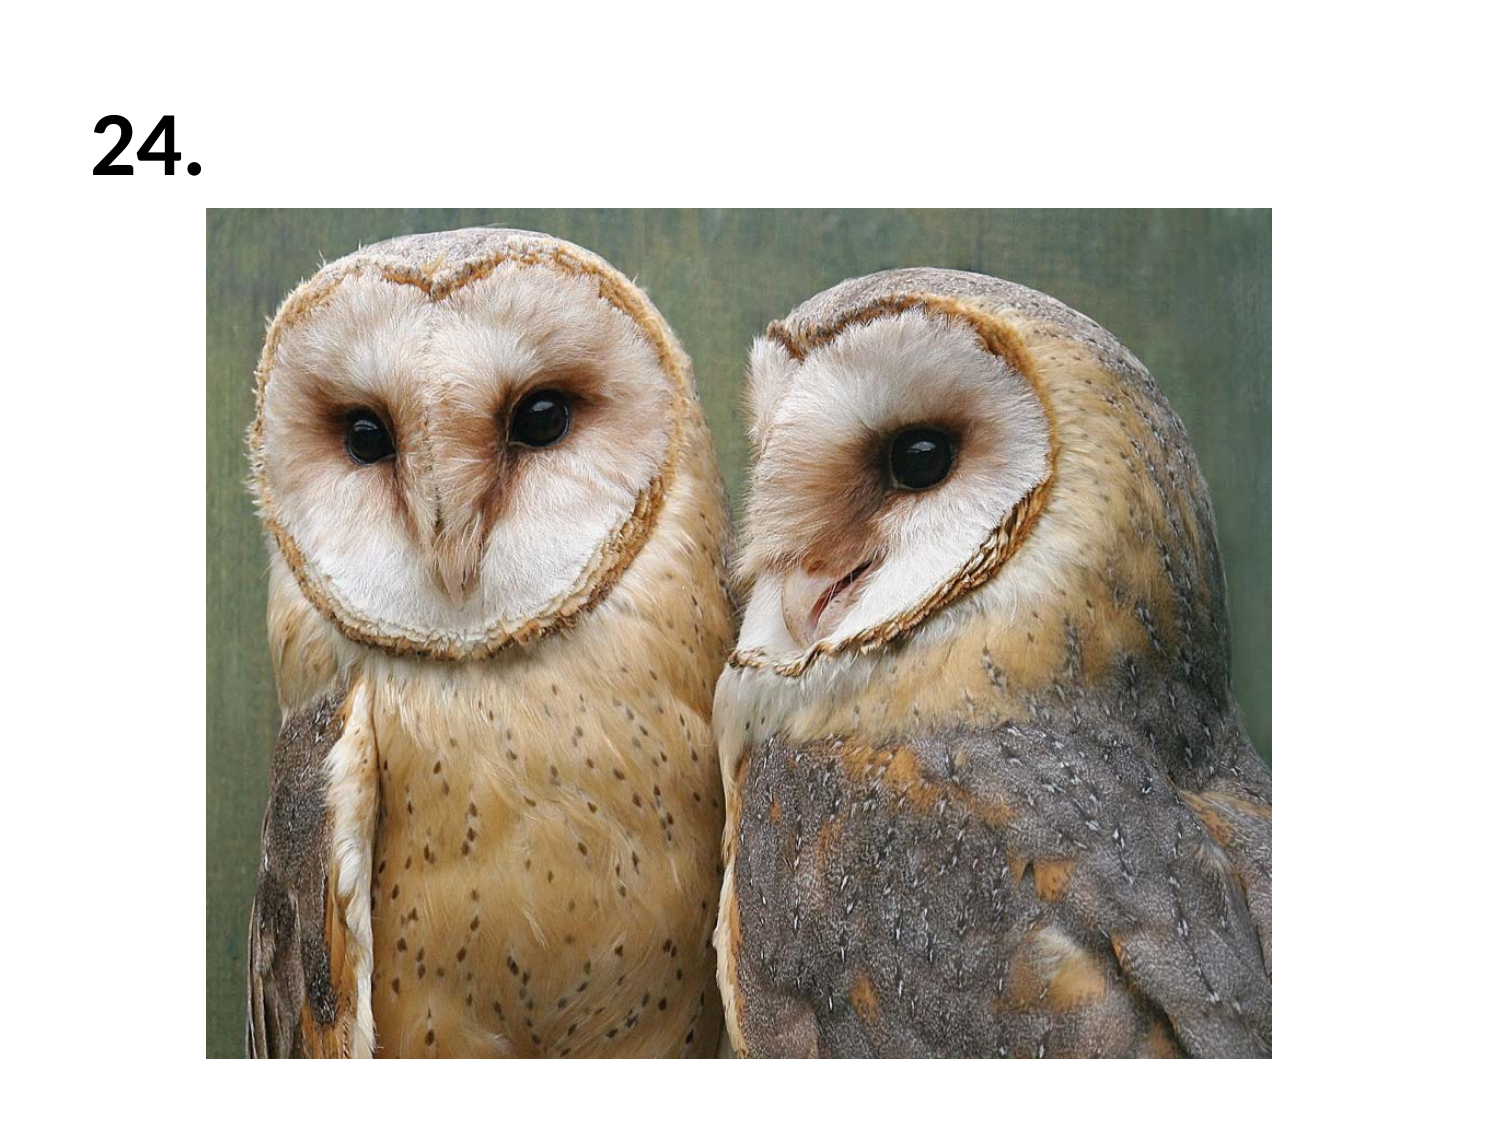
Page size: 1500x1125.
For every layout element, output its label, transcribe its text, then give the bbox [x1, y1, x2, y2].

title 24. [75, 45, 1425, 233]
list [206, 207, 1272, 1059]
